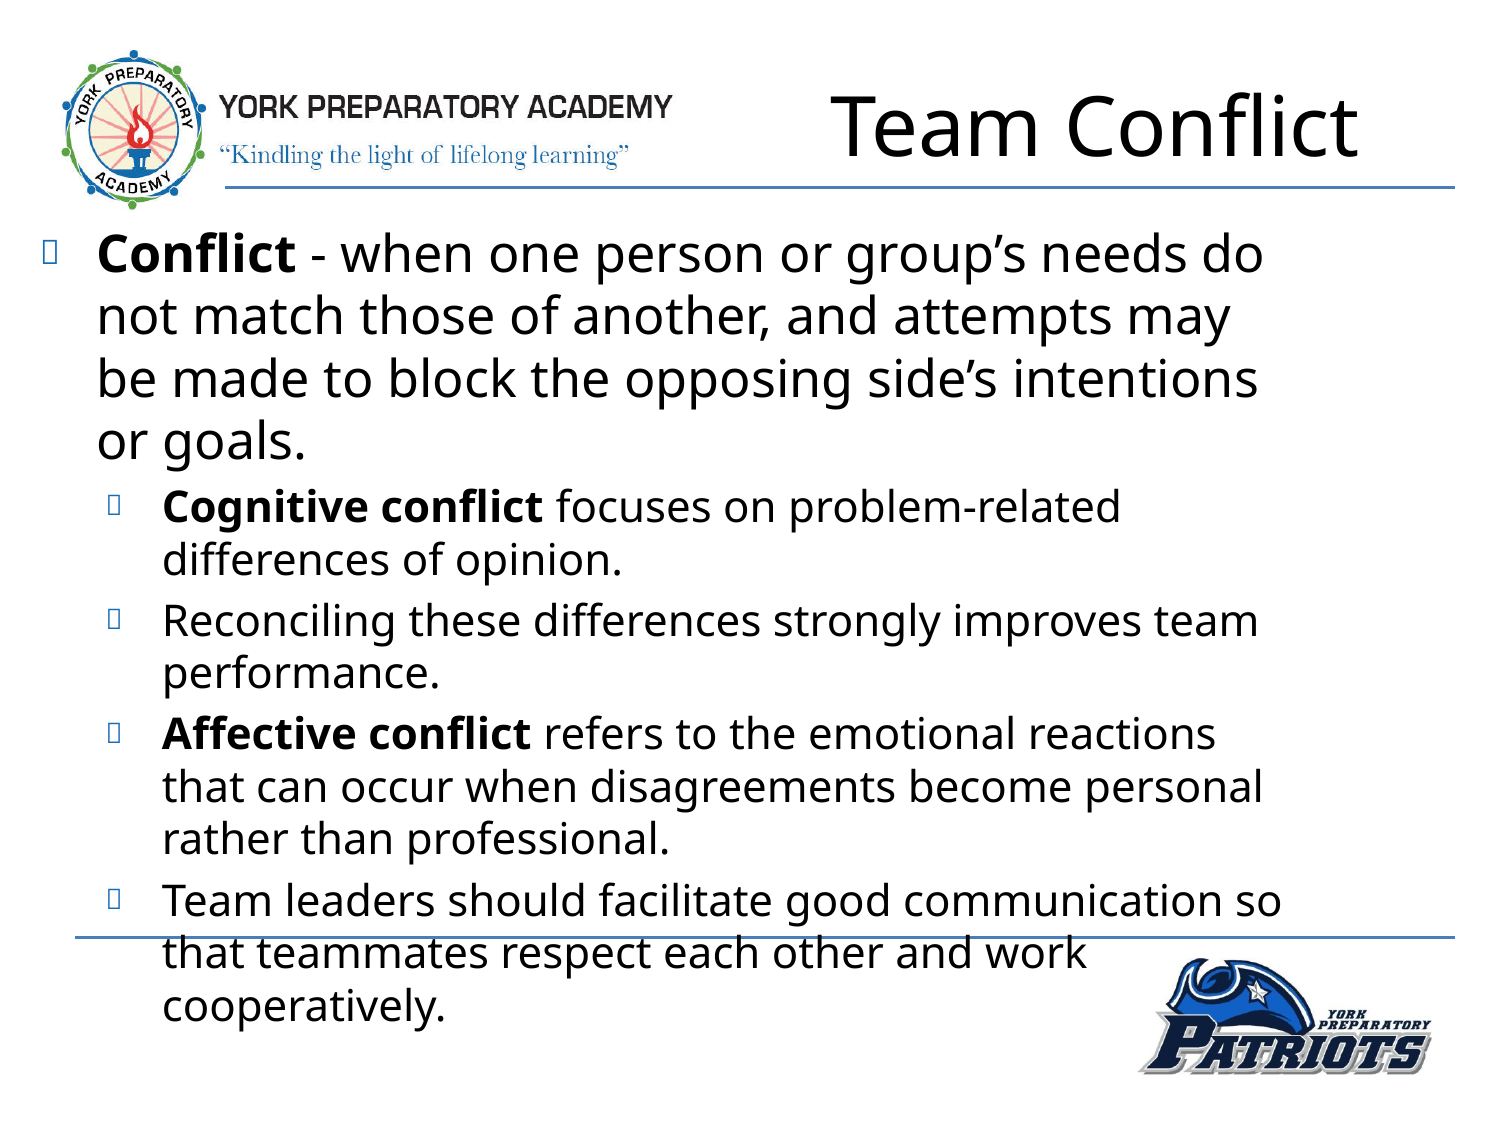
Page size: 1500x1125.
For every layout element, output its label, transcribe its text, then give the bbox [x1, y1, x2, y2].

picture [1137, 958, 1432, 1088]
list Conflict - when one person or group’s needs do not match those of another, and attempts may be made to block the opposing side’s intentions or goals. Cognitive conflict focuses on problem-related differences of opinion. Reconciling these differences strongly improves team performance. Affective conflict refers to the emotional reactions that can occur when disagreements become personal rather than professional. Team leaders should facilitate good communication so that teammates respect each other and work cooperatively. [24, 212, 1313, 875]
text_box Team Conflict [99, 87, 1375, 175]
picture [37, 24, 707, 212]
